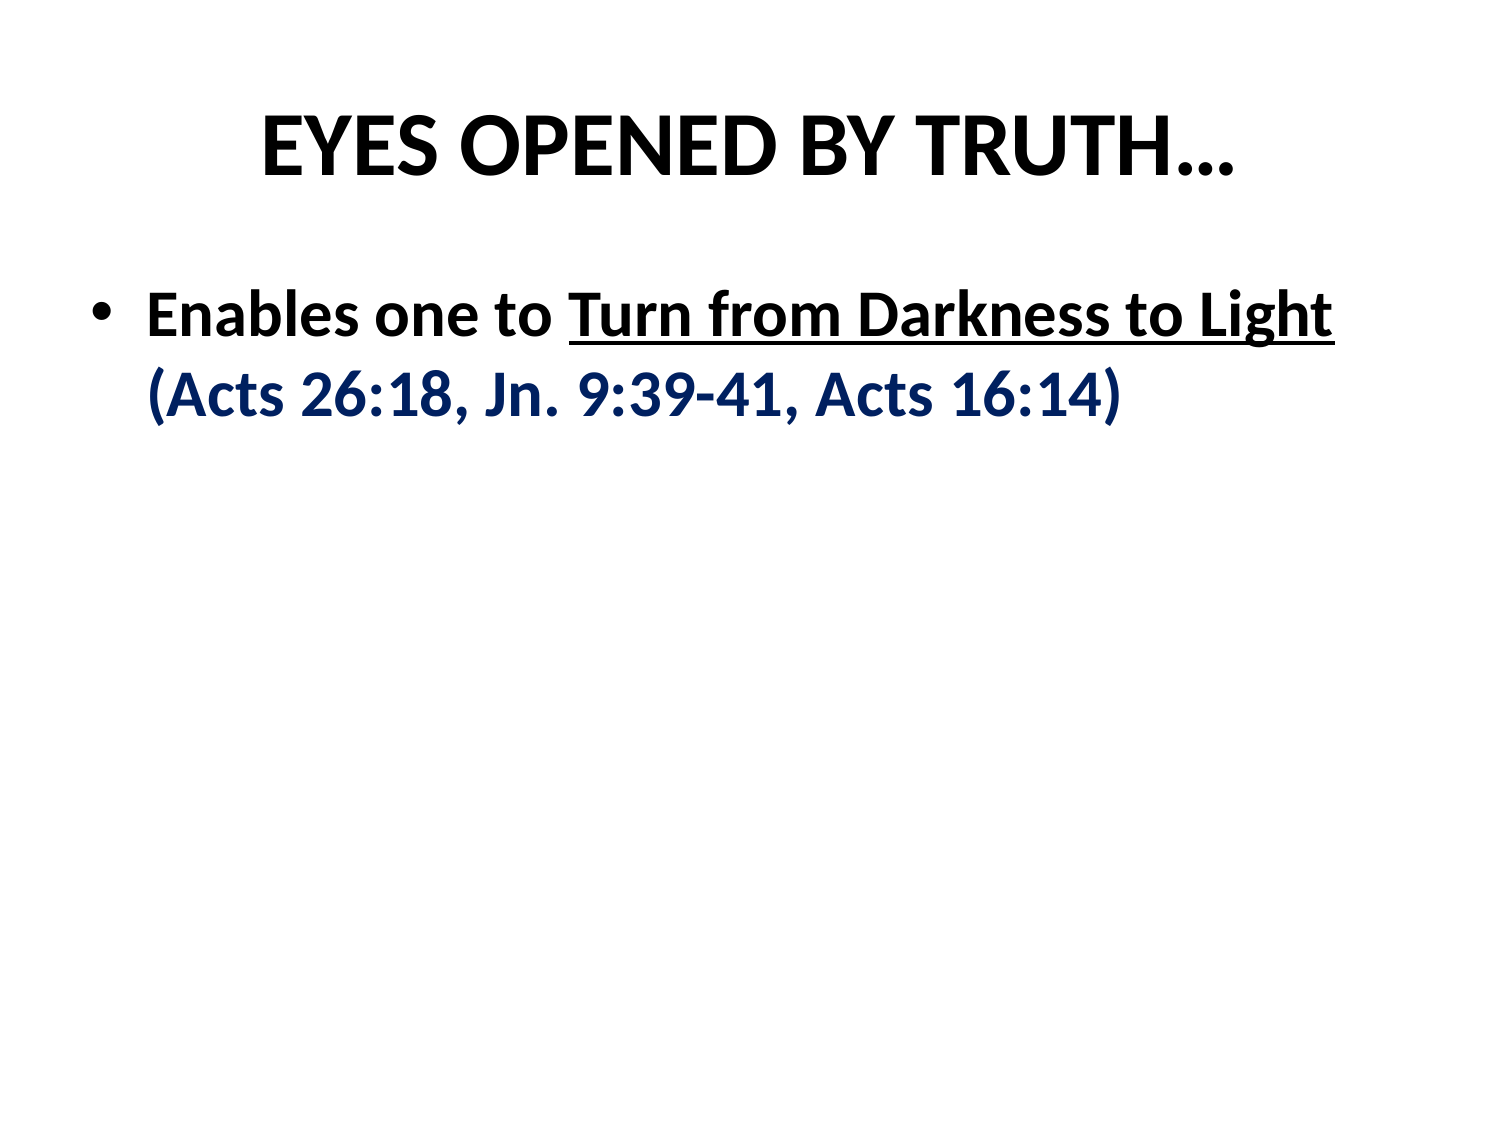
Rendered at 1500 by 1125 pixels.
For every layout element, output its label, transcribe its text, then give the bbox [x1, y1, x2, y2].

title EYES OPENED BY TRUTH… [75, 45, 1425, 233]
list Enables one to Turn from Darkness to Light (Acts 26:18, Jn. 9:39-41, Acts 16:14) [75, 262, 1425, 1005]
